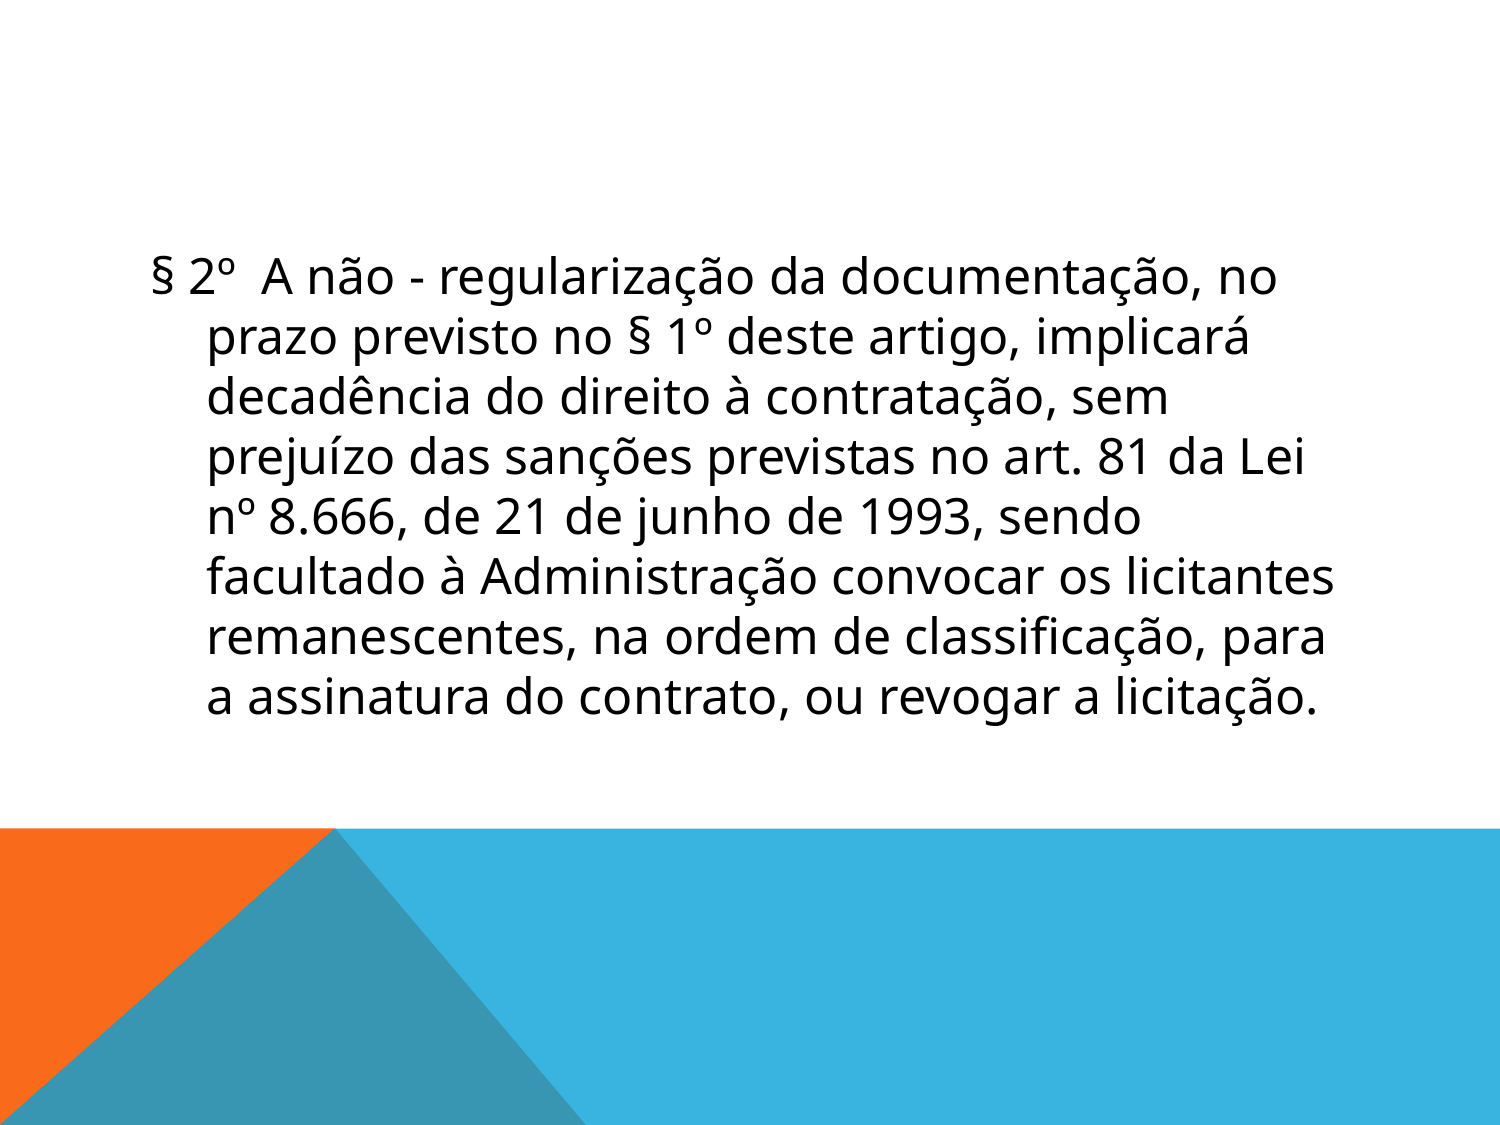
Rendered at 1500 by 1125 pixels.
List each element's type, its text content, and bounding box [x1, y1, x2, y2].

list § 2º A não - regularização da documentação, no prazo previsto no § 1º deste artigo, implicará decadência do direito à contratação, sem prejuízo das sanções previstas no art. 81 da Lei nº 8.666, de 21 de junho de 1993, sendo facultado à Administração convocar os licitantes remanescentes, na ordem de classificação, para a assinatura do contrato, ou revogar a licitação. [135, 180, 1369, 768]
